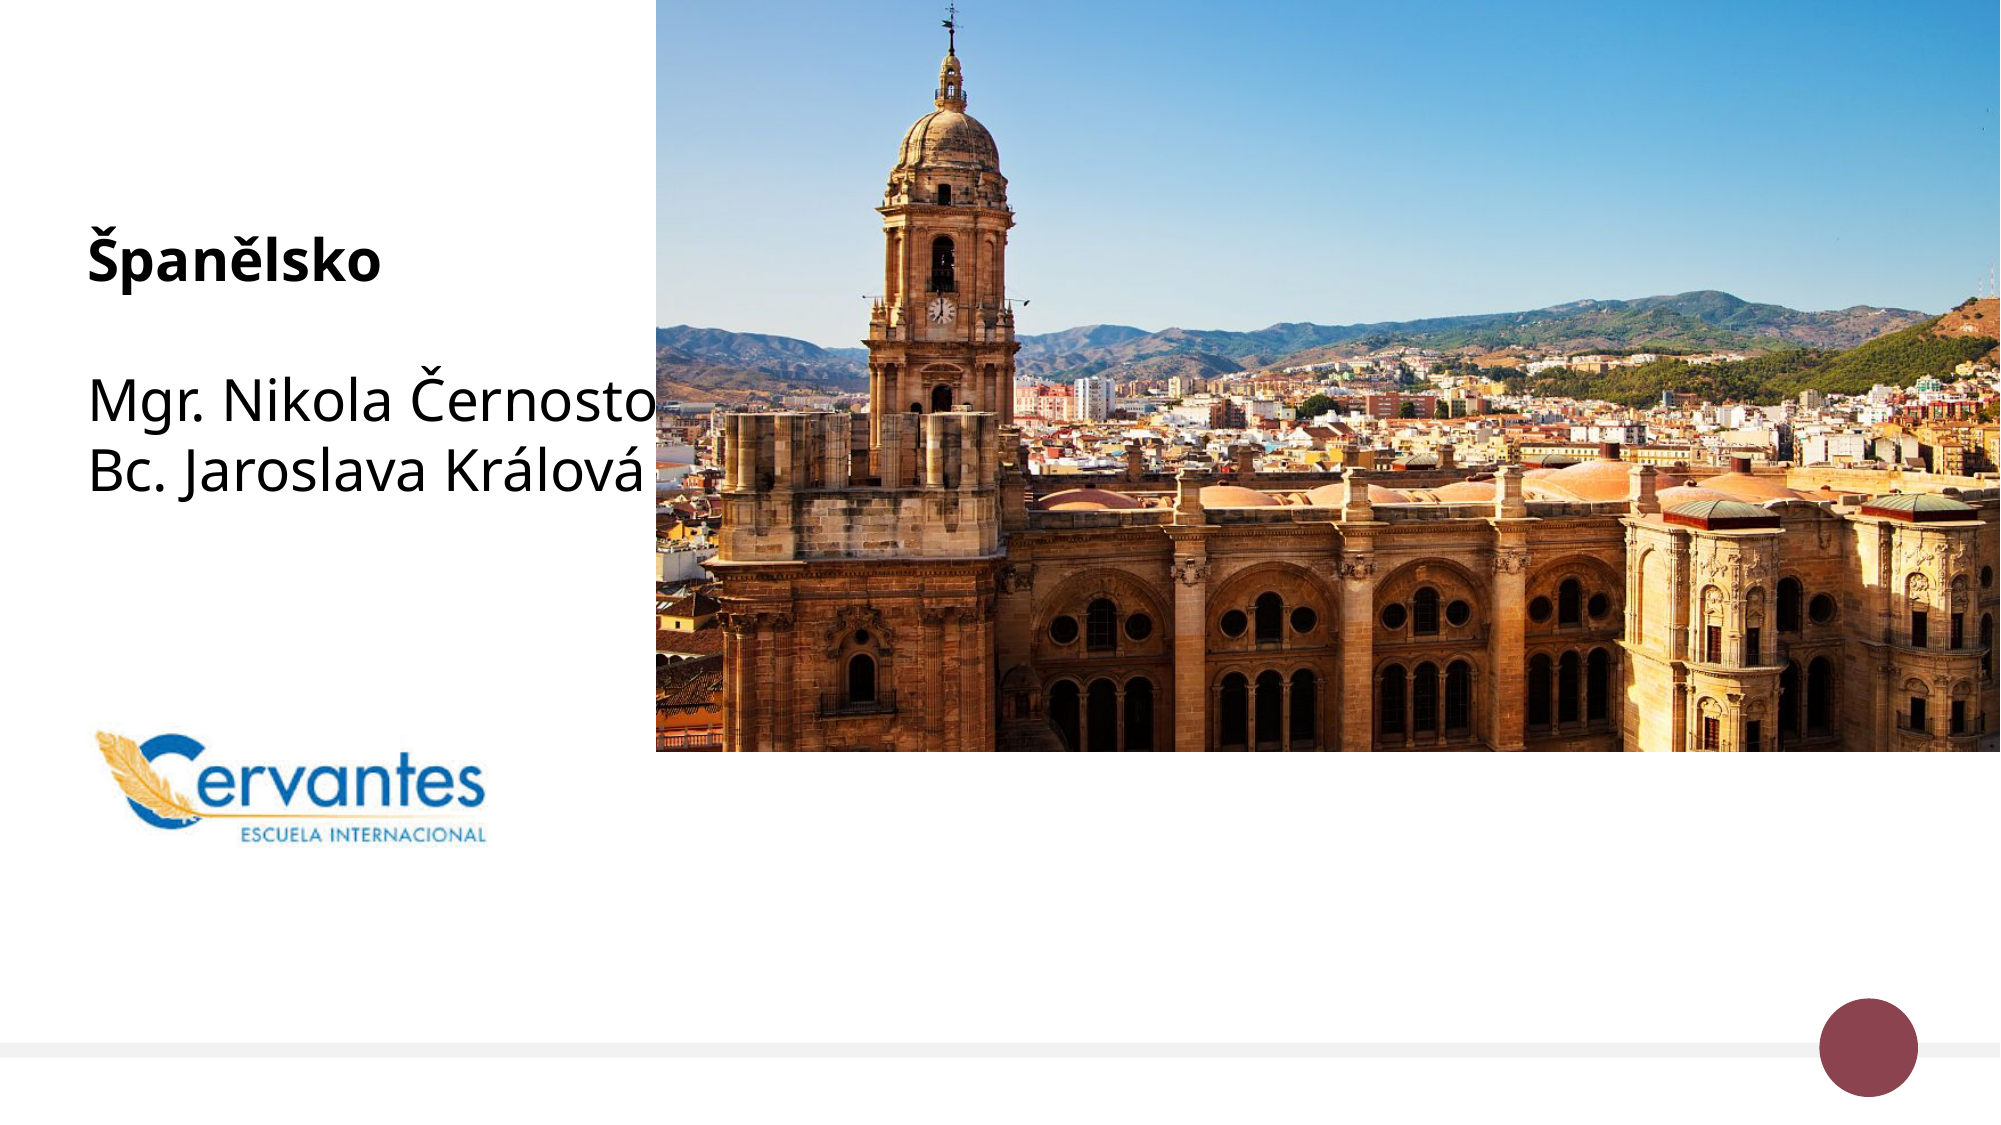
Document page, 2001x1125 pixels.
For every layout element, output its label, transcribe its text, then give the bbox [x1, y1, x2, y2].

picture [656, 0, 2000, 752]
picture [87, 635, 493, 940]
text_box Španělsko Mgr. Nikola Černostová Bc. Jaroslava Králová [72, 215, 656, 511]
